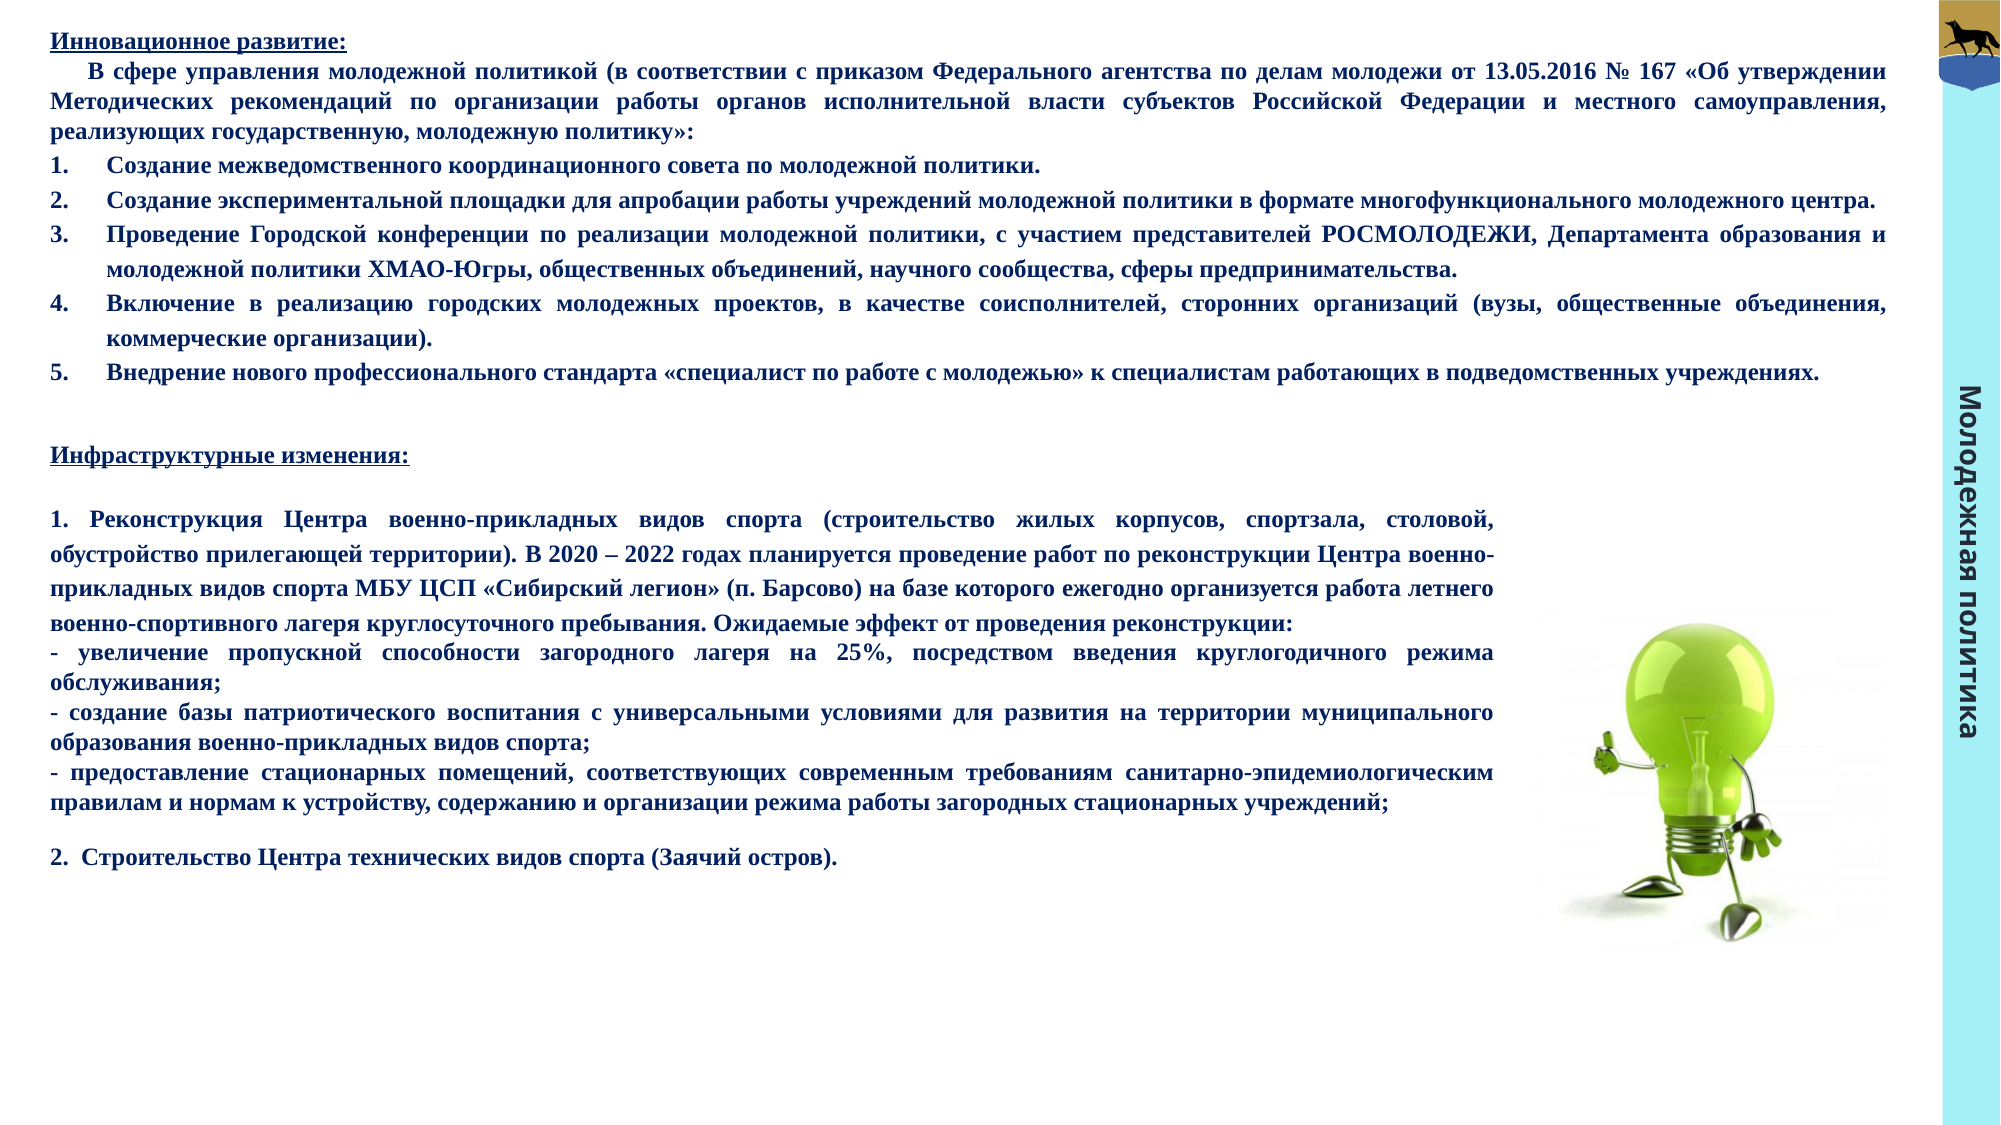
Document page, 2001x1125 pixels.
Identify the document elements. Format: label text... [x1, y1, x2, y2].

text_box Молодежная политика [1942, 92, 2000, 1125]
text_box Инновационное развитие: В сфере управления молодежной политикой (в соответствии с приказом Федерального агентства по делам молодежи от 13.05.2016 № 167 «Об утверждении Методических рекомендаций по организации работы органов исполнительной власти субъектов Российской Федерации и местного самоуправления, реализующих государственную, молодежную политику»: Создание межведомственного координационного совета по молодежной политики. Создание экспериментальной площадки для апробации работы учреждений молодежной политики в формате многофункционального молодежного центра. Проведение Городской конференции по реализации молодежной политики, с участием представителей РОСМОЛОДЕЖИ, Департамента образования и молодежной политики ХМАО-Югры, общественных объединений, научного сообщества, сферы предпринимательства. Включение в реализацию городских молодежных проектов, в качестве соисполнителей, сторонних организаций (вузы, общественные объединения, коммерческие организации). Внедрение нового профессионального стандарта «специалист по работе с молодежью» к специалистам работающих в подведомственных учреждениях. [35, 17, 1935, 393]
text_box Инфраструктурные изменения: 1. Реконструкция Центра военно-прикладных видов спорта (строительство жилых корпусов, спортзала, столовой, обустройство прилегающей территории). В 2020 – 2022 годах планируется проведение работ по реконструкции Центра военно-прикладных видов спорта МБУ ЦСП «Сибирский легион» (п. Барсово) на базе которого ежегодно организуется работа летнего военно-спортивного лагеря круглосуточного пребывания. Ожидаемые эффект от проведения реконструкции: - увеличение пропускной способности загородного лагеря на 25%, посредством введения круглогодичного режима обслуживания; - создание базы патриотического воспитания с универсальными условиями для развития на территории муниципального образования военно-прикладных видов спорта; - предоставление стационарных помещений, соответствующих современным требованиям санитарно-эпидемиологическим правилам и нормам к устройству, содержанию и организации режима работы загородных стационарных учреждений; 2. Строительство Центра технических видов спорта (Заячий остров). [35, 430, 1541, 878]
picture [1938, 0, 2000, 92]
picture [1523, 609, 1888, 957]
